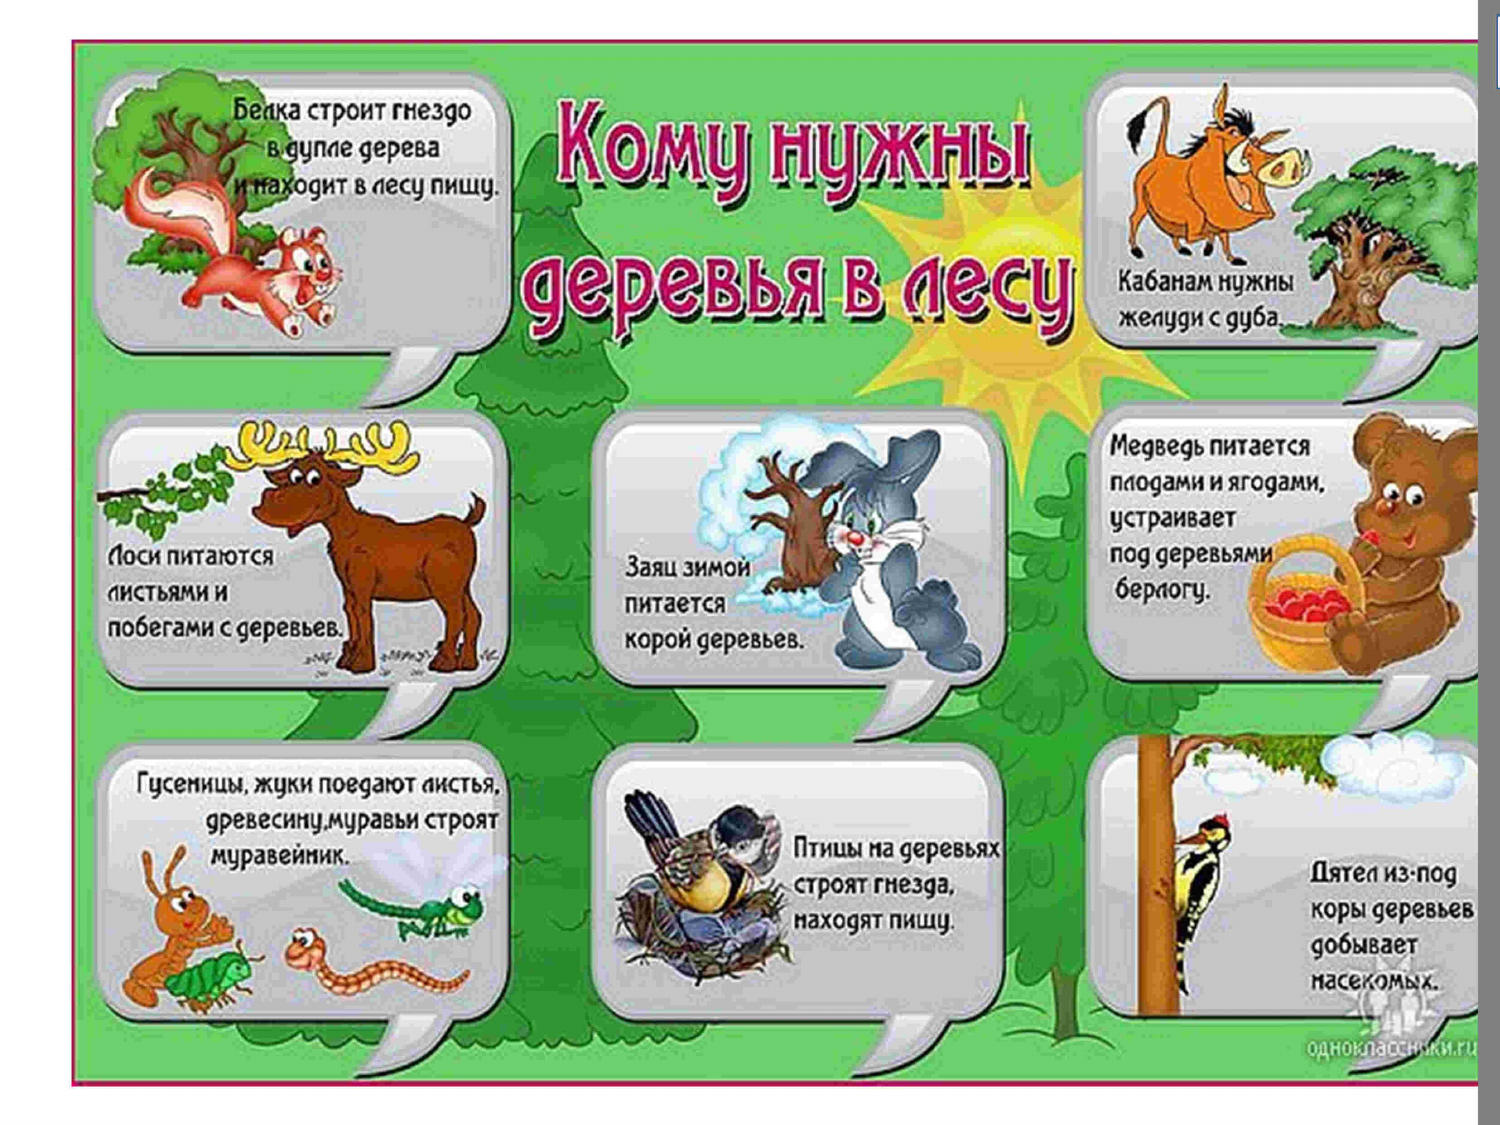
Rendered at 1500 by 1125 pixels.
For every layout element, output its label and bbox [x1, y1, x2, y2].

list [0, 0, 1500, 1125]
